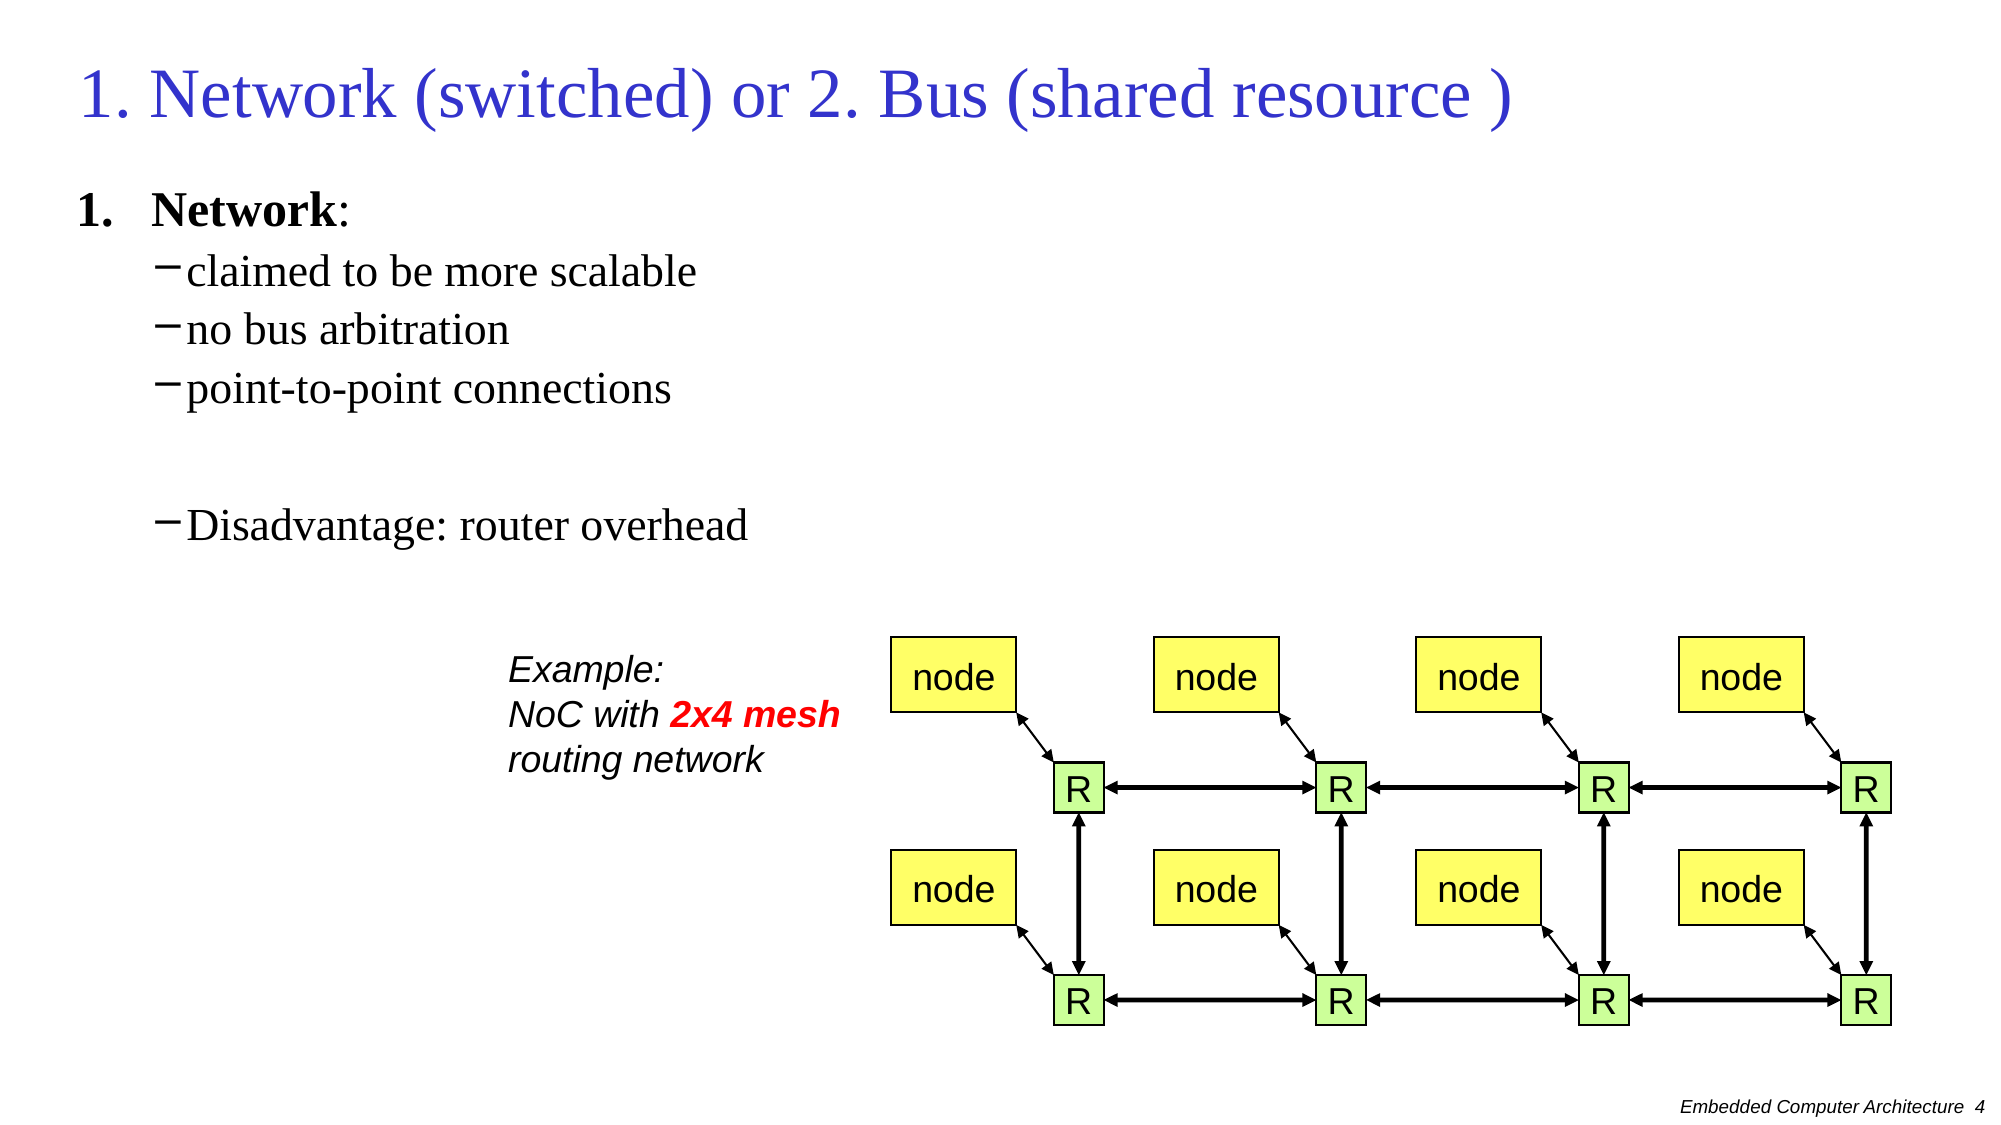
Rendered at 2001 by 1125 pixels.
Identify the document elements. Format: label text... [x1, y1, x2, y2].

title 1. Network (switched) or 2. Bus (shared resource ) [63, 37, 1934, 158]
list Network: claimed to be more scalable no bus arbitration point-to-point connections Disadvantage: router overhead [60, 175, 1940, 1063]
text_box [491, 637, 1892, 1026]
